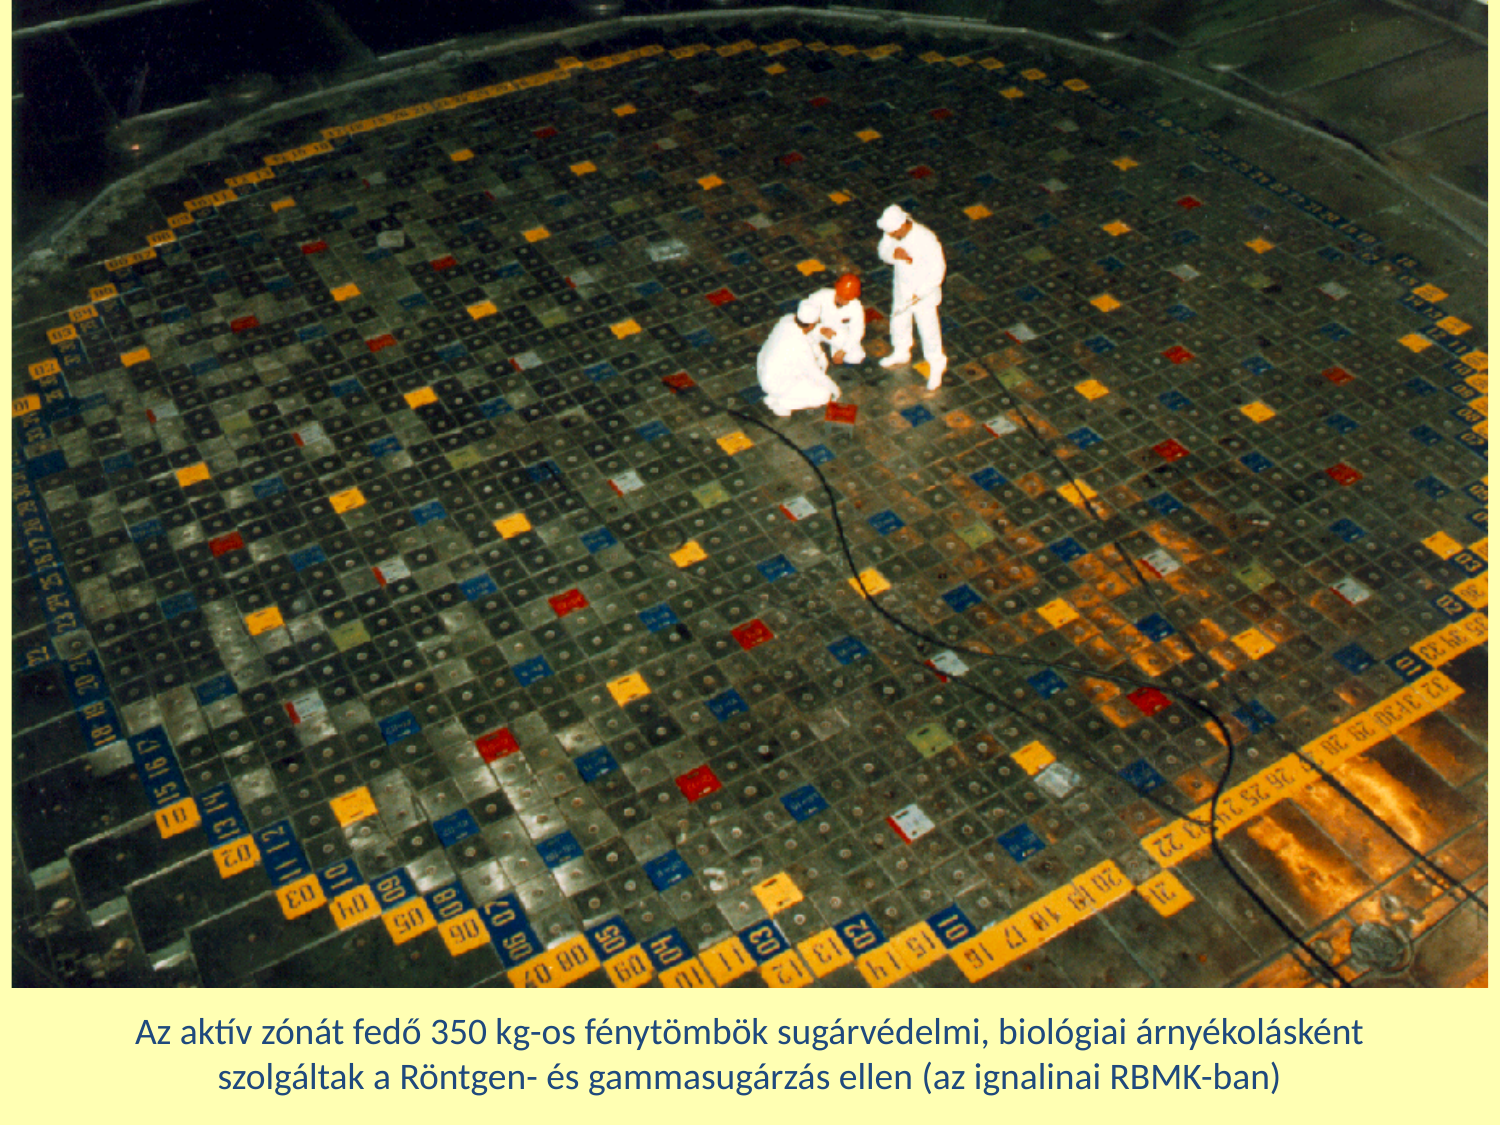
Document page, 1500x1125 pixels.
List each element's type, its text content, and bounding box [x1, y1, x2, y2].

text_box Az aktív zónát fedő 350 kg-os fénytömbök sugárvédelmi, biológiai árnyékolásként szolgáltak a Röntgen- és gammasugárzás ellen (az ignalinai RBMK-ban) [53, 999, 1447, 1105]
picture [11, 0, 1489, 988]
